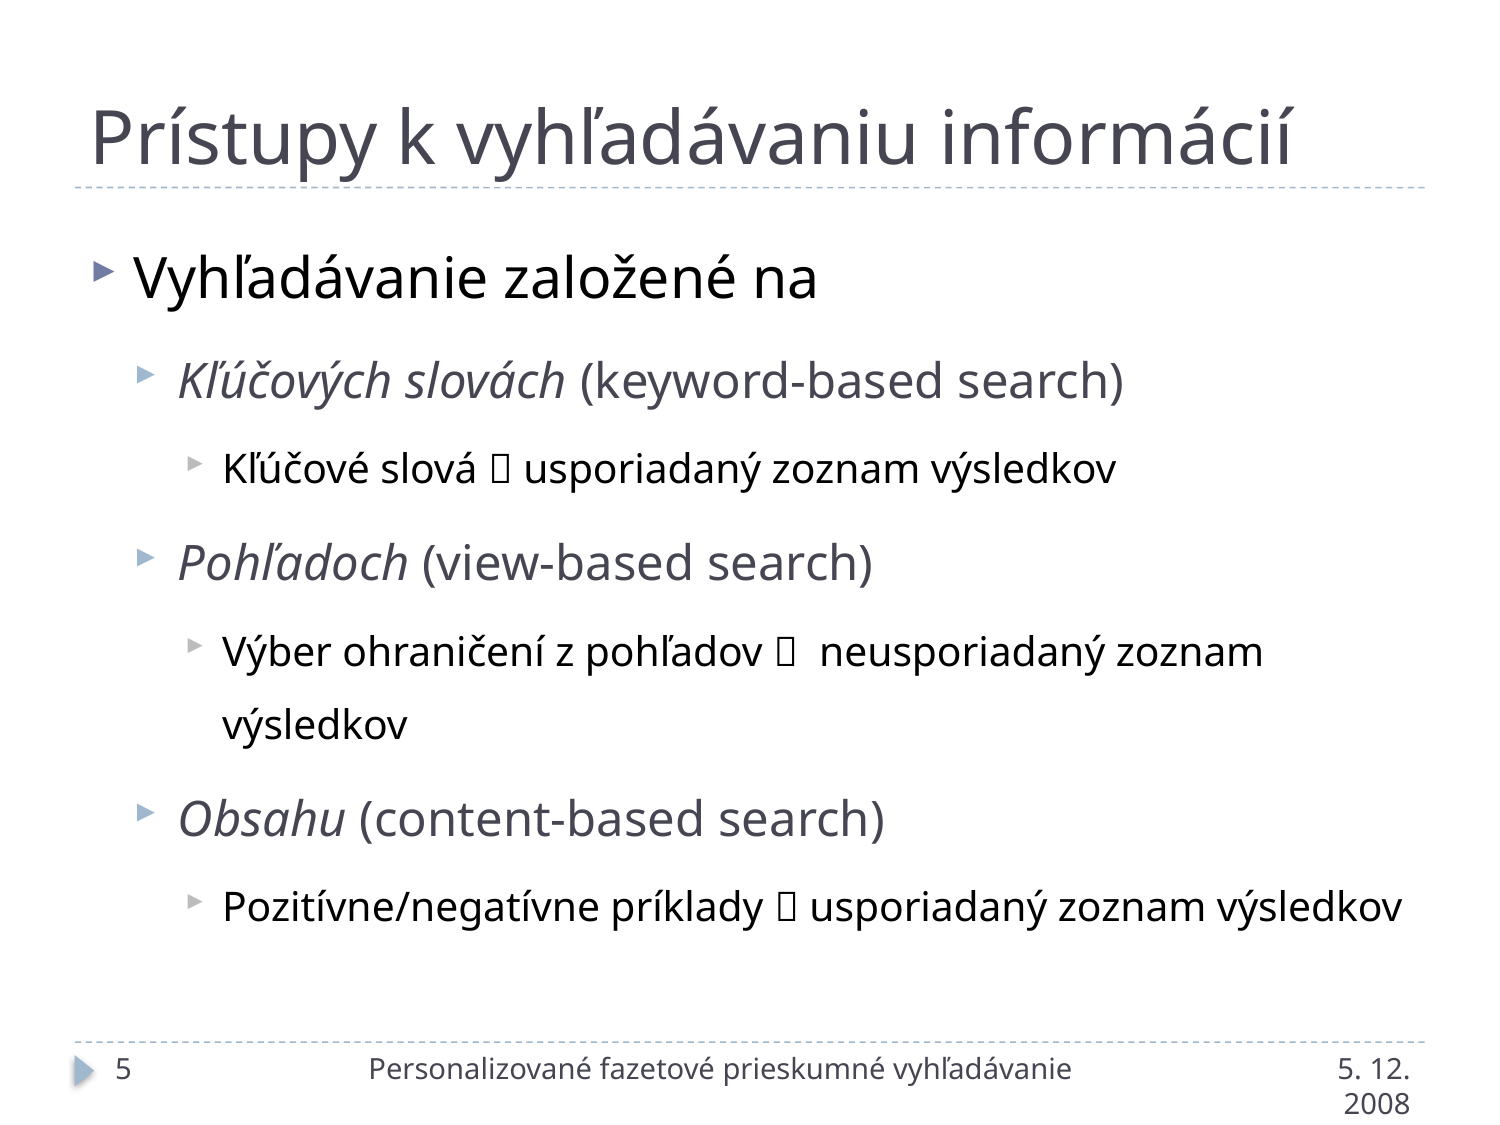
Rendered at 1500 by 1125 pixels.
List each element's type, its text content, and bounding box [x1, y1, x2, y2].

list Vyhľadávanie založené na Kľúčových slovách (keyword-based search) Kľúčové slová  usporiadaný zoznam výsledkov Pohľadoch (view-based search) Výber ohraničení z pohľadov  neusporiadaný zoznam výsledkov Obsahu (content-based search) Pozitívne/negatívne príklady  usporiadaný zoznam výsledkov [75, 200, 1425, 1010]
slide_number 5 [100, 1042, 188, 1103]
slide_number 5. 12. 2008 [1253, 1042, 1426, 1103]
title Prístupy k vyhľadávaniu informácií [75, 24, 1425, 188]
footer Personalizované fazetové prieskumné vyhľadávanie [222, 1042, 1219, 1103]
